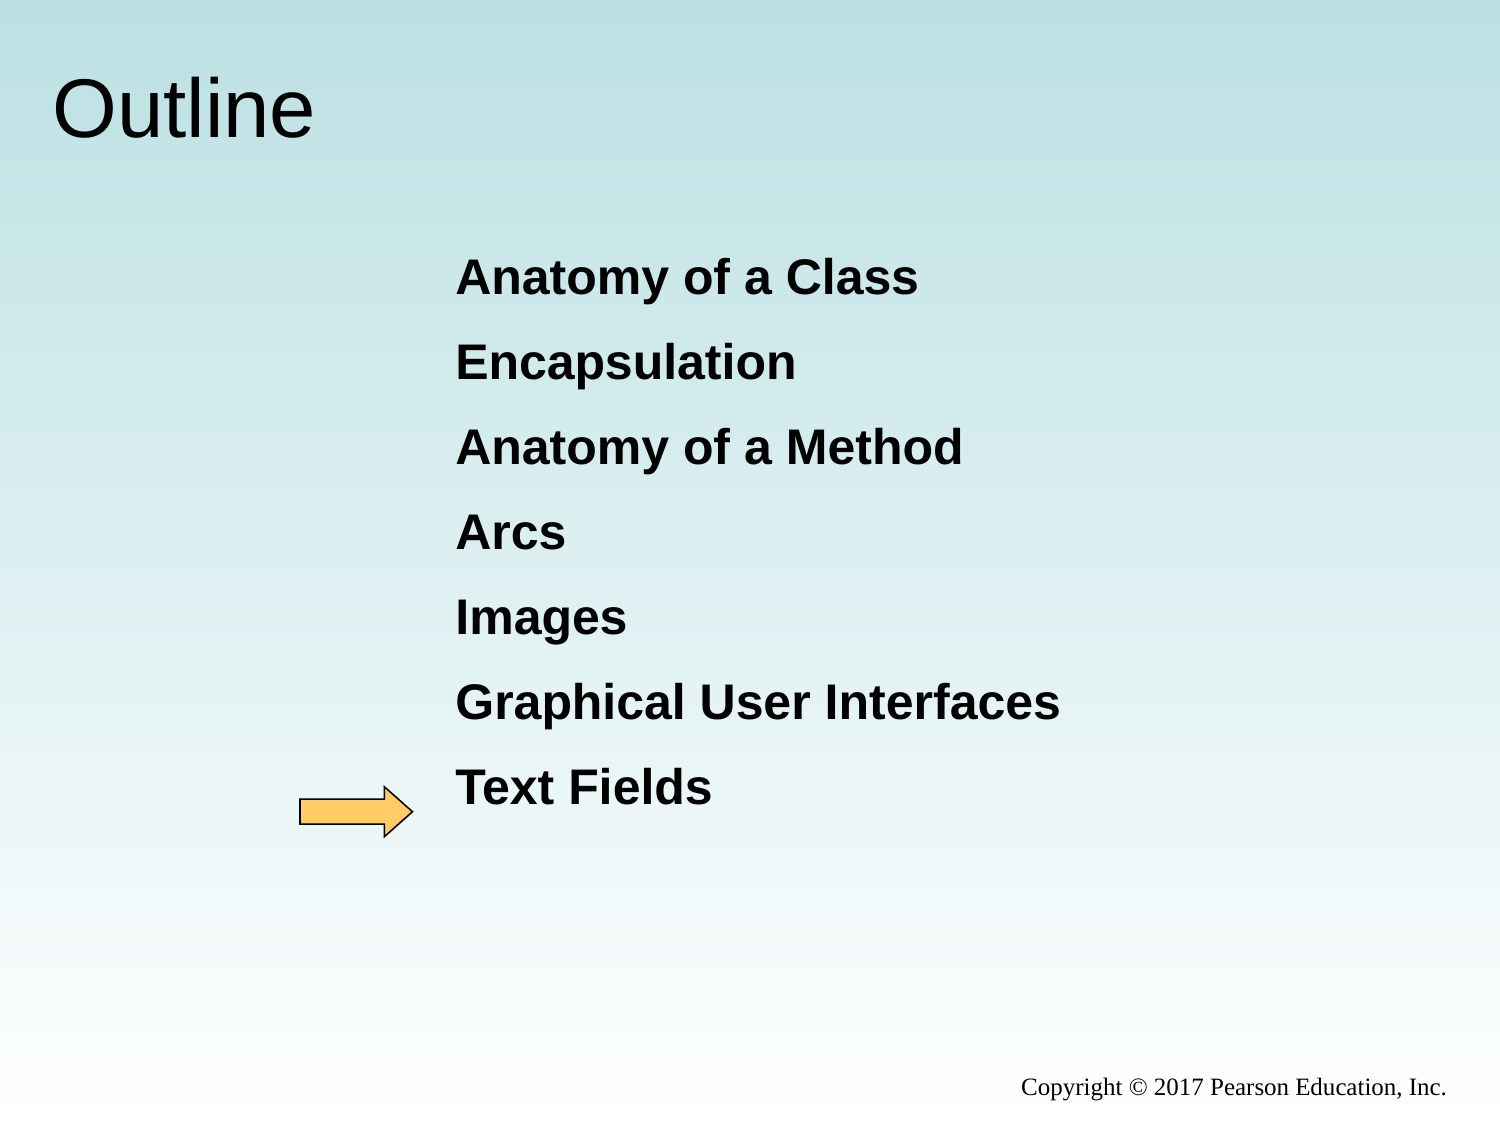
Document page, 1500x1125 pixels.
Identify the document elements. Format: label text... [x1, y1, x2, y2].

footer Copyright © 2017 Pearson Education, Inc. [549, 1062, 1463, 1114]
text_box [300, 786, 413, 837]
title Outline [37, 45, 1463, 163]
text_box Anatomy of a Class Encapsulation Anatomy of a Method Arcs Images Graphical User Interfaces Text Fields [440, 237, 1077, 823]
